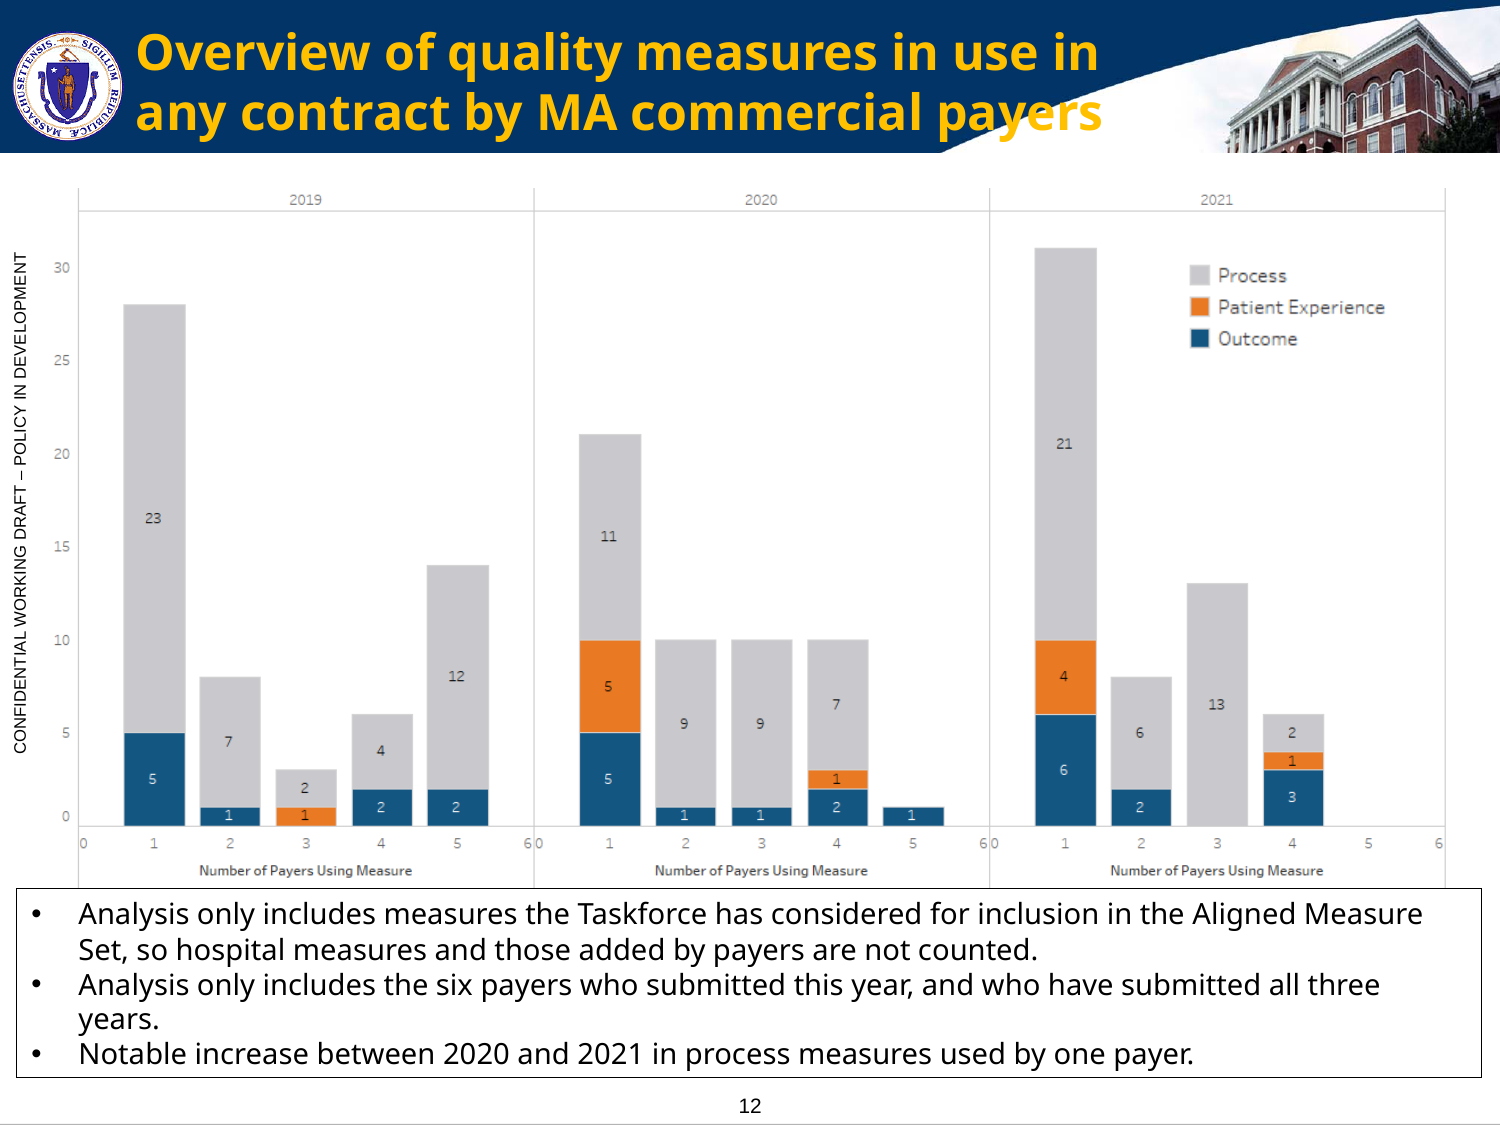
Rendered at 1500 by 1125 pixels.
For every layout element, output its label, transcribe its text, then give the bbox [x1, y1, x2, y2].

picture [45, 188, 1447, 889]
picture [0, 0, 1500, 153]
text_box Analysis only includes measures the Taskforce has considered for inclusion in the Aligned Measure Set, so hospital measures and those added by payers are not counted. Analysis only includes the six payers who submitted this year, and who have submitted all three years. Notable increase between 2020 and 2021 in process measures used by one payer. [16, 888, 1482, 1078]
title Overview of quality measures in use in any contract by MA commercial payers [120, 17, 1180, 144]
